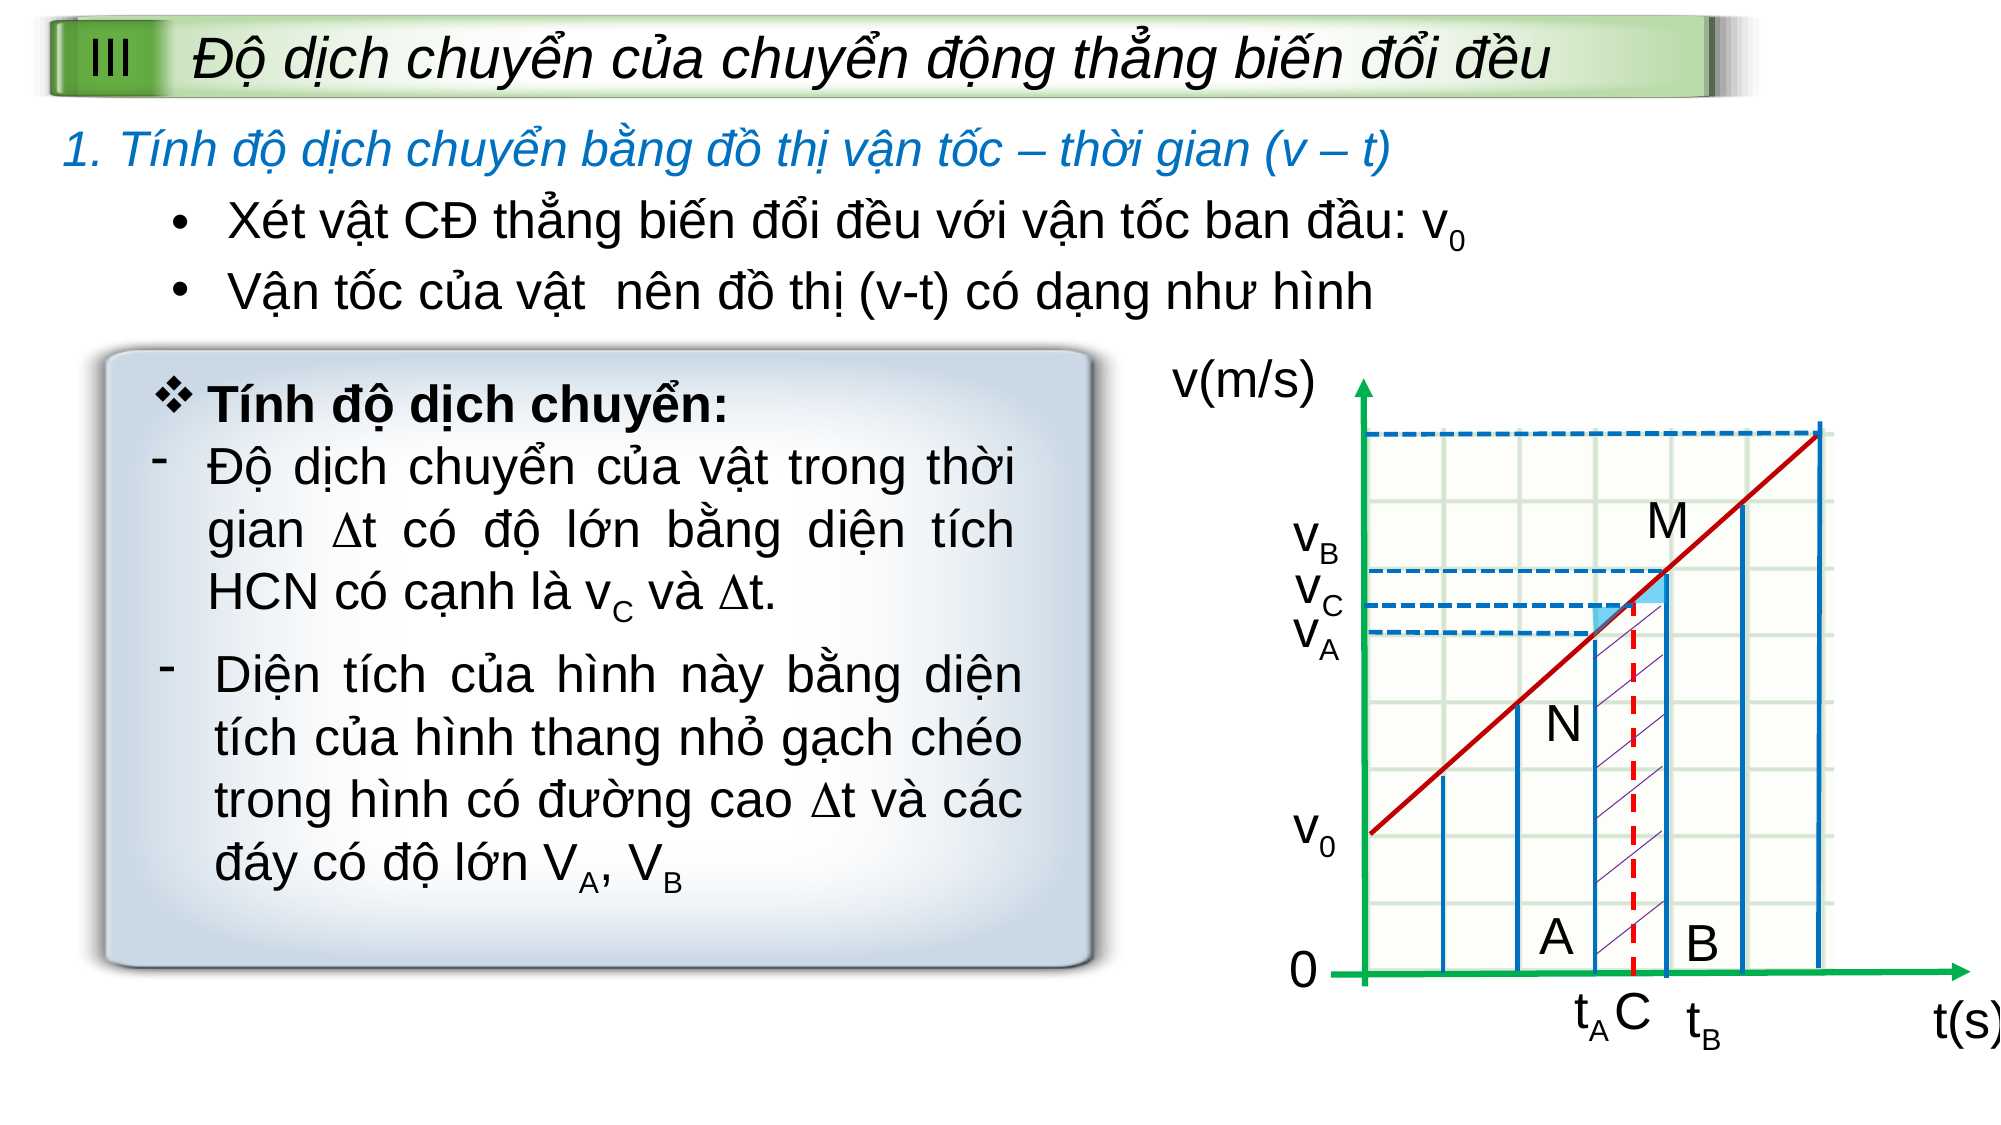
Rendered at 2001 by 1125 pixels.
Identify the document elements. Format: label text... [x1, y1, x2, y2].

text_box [1593, 574, 1667, 636]
picture [77, 338, 1062, 981]
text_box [1593, 605, 1665, 955]
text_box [1062, 338, 2000, 1125]
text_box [0, 10, 1850, 100]
text_box 1. Tính độ dịch chuyển bằng đồ thị vận tốc – thời gian (v – t) [47, 109, 1513, 184]
